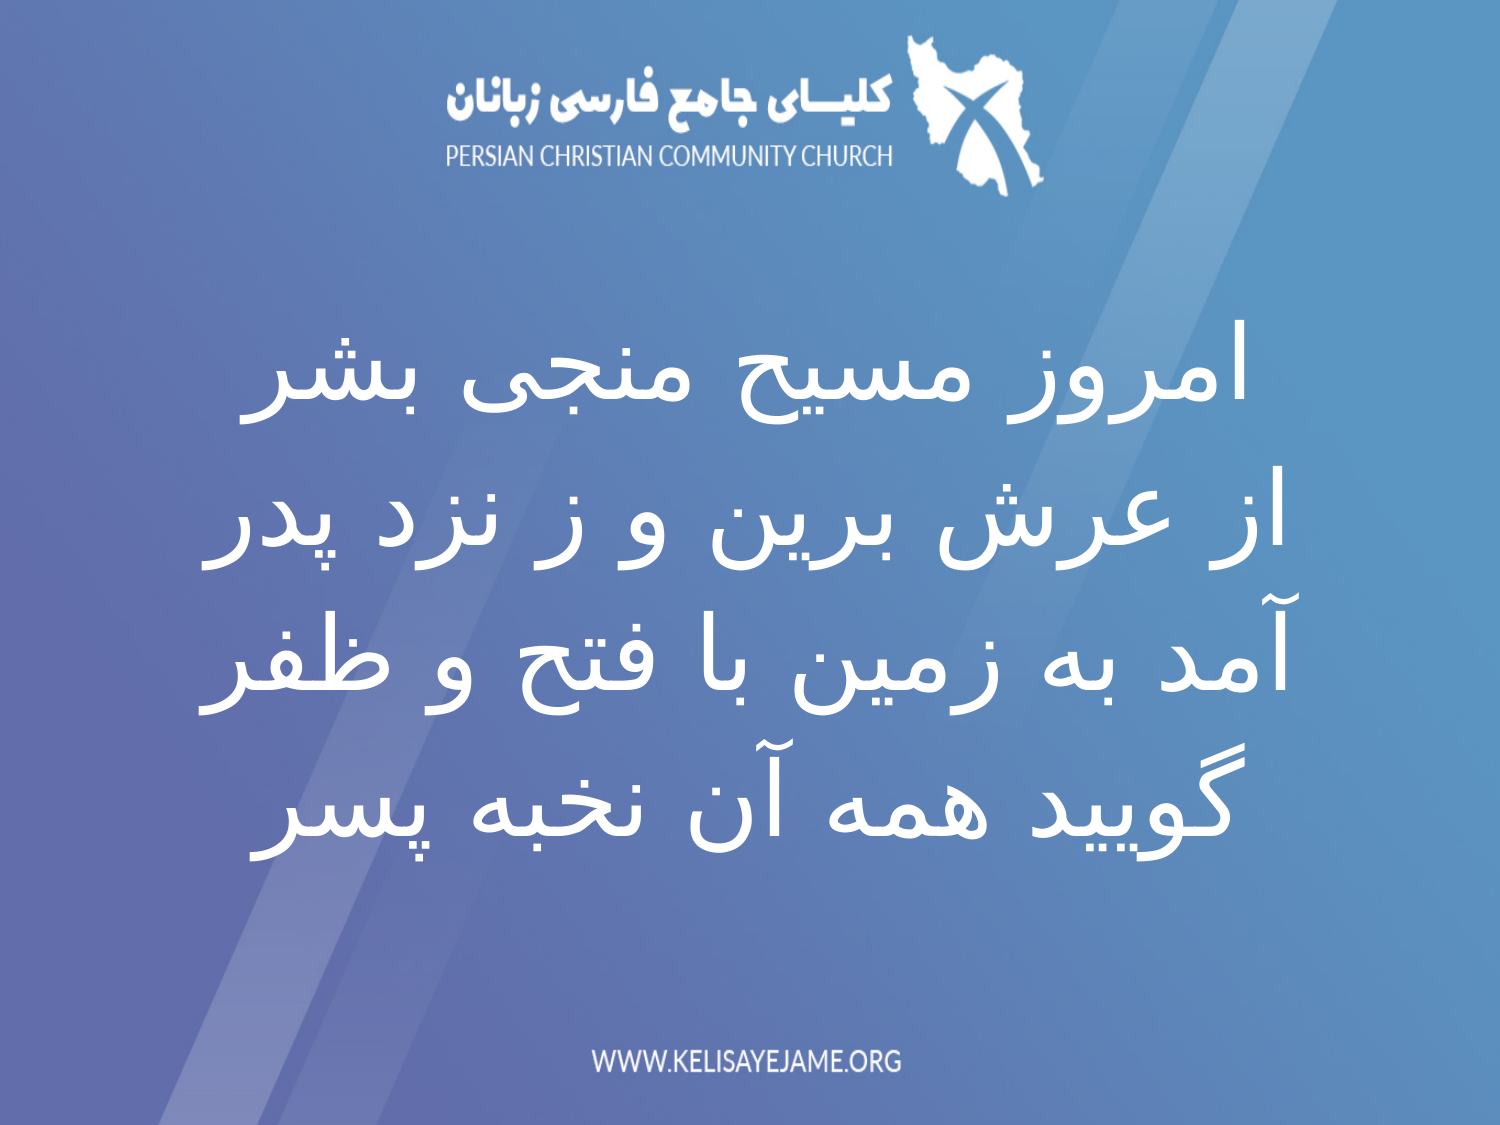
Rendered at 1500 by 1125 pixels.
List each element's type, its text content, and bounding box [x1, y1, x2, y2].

subtitle امروز مسیح منجی بشر از عرش برين و ز نزد پدر آمد به زمین با فتح و ظفر گویید همه آن نخبه پسر [0, 0, 1500, 1125]
